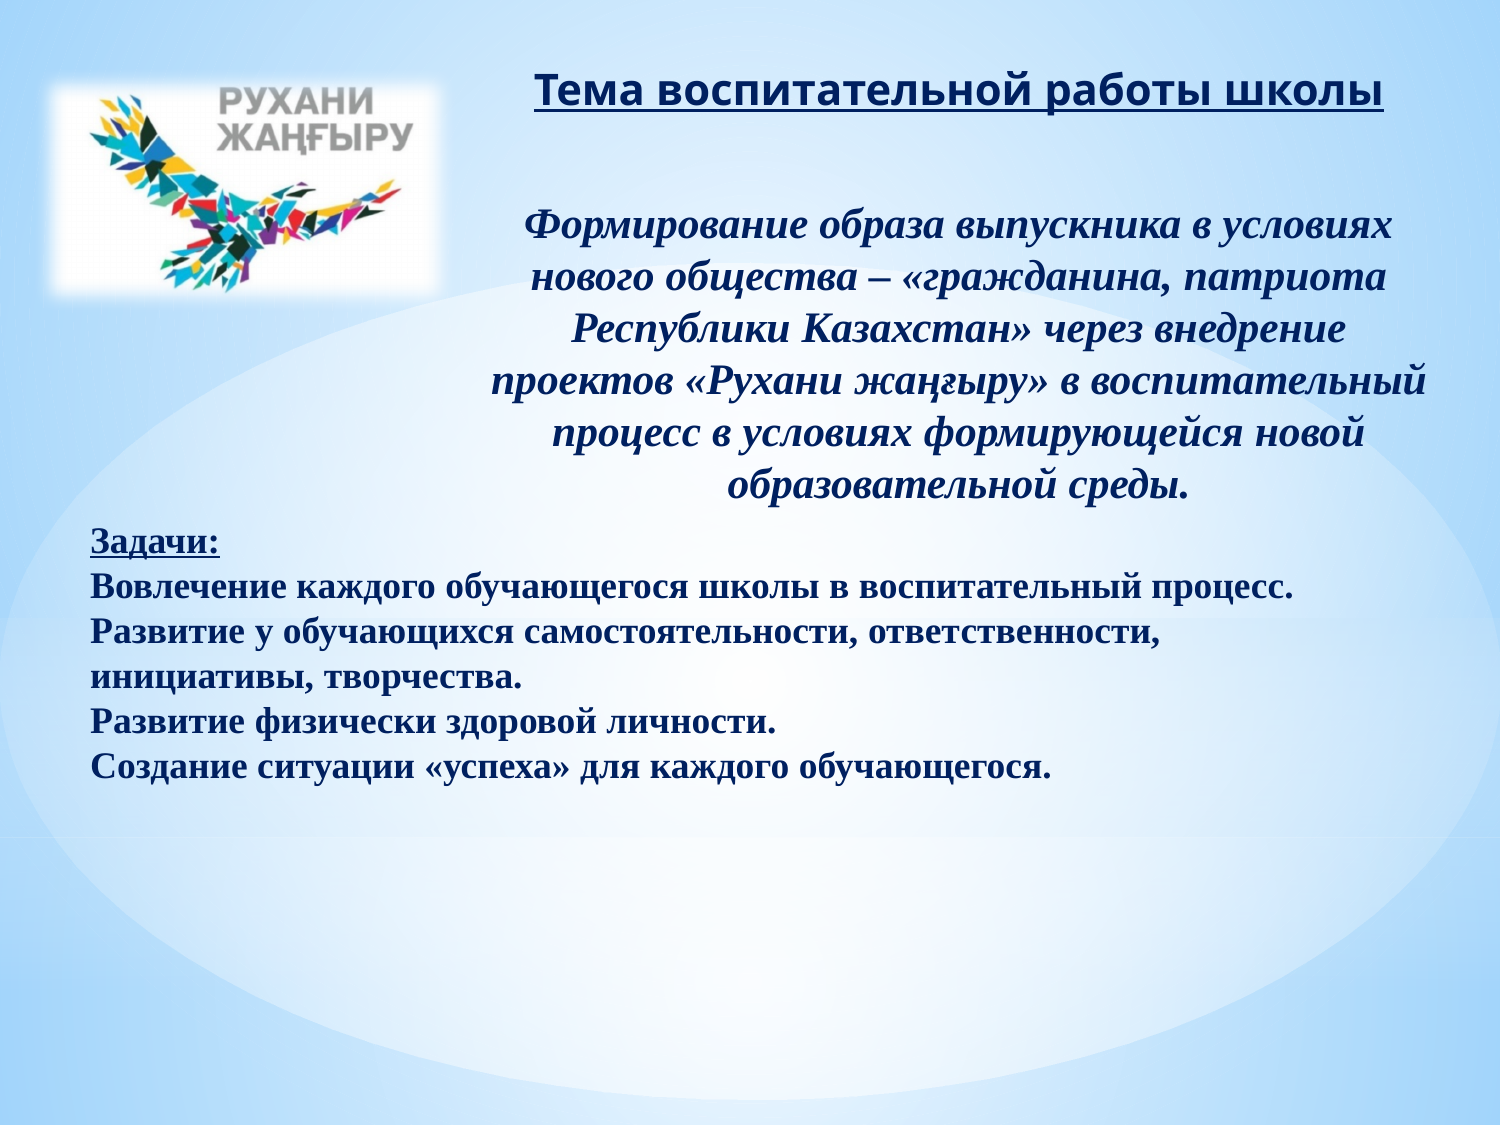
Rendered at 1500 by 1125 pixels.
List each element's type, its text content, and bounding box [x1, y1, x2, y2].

list Тема воспитательной работы школы Формирование образа выпускника в условиях нового общества – «гражданина, патриота Республики Казахстан» через внедрение проектов «Рухани жаңғыру» в воспитательный процесс в условиях формирующейся новой образовательной среды. [454, 54, 1457, 578]
picture [31, 66, 458, 314]
text_box Задачи: Вовлечение каждого обучающегося школы в воспитательный процесс. Развитие у обучающихся самостоятельности, ответственности, инициативы, творчества. Развитие физически здоровой личности. Создание ситуации «успеха» для каждого обучающегося. [75, 509, 1388, 839]
